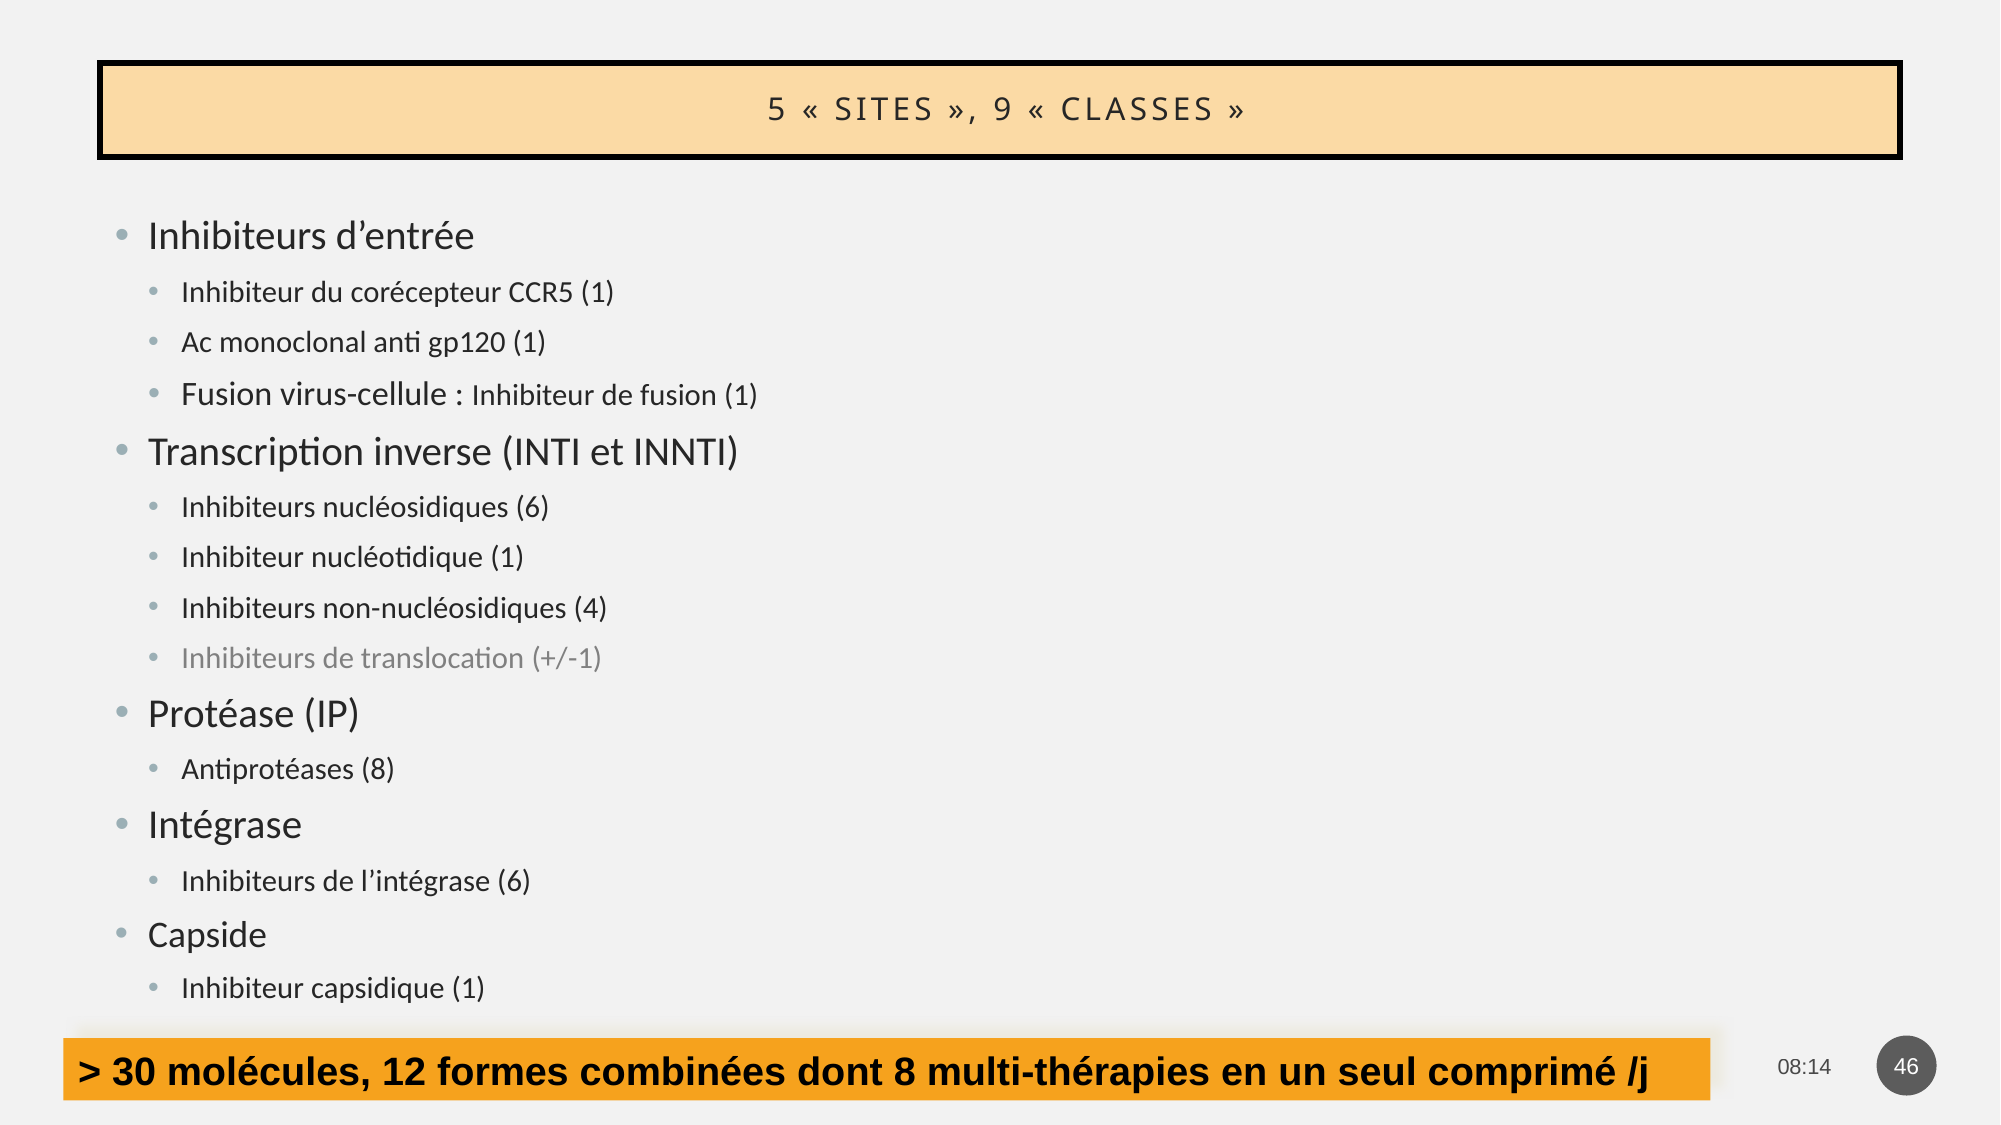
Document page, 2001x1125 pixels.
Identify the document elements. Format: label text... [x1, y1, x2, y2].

title 5 « sites », 9 « classes » [97, 60, 1903, 160]
slide_number 46 [1876, 1035, 1937, 1096]
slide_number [1394, 1039, 1847, 1093]
list Inhibiteurs d’entrée Inhibiteur du corécepteur CCR5 (1) Ac monoclonal anti gp120 (1) Fusion virus-cellule : Inhibiteur de fusion (1) Transcription inverse (INTI et INNTI) Inhibiteurs nucléosidiques (6) Inhibiteur nucléotidique (1) Inhibiteurs non-nucléosidiques (4) Inhibiteurs de translocation (+/-1) Protéase (IP) Antiprotéases (8) Intégrase Inhibiteurs de l’intégrase (6) Capside Inhibiteur capsidique (1) [99, 206, 1825, 1020]
text_box > 30 molécules, 12 formes combinées dont 8 multi-thérapies en un seul comprimé /j [63, 1038, 1711, 1101]
